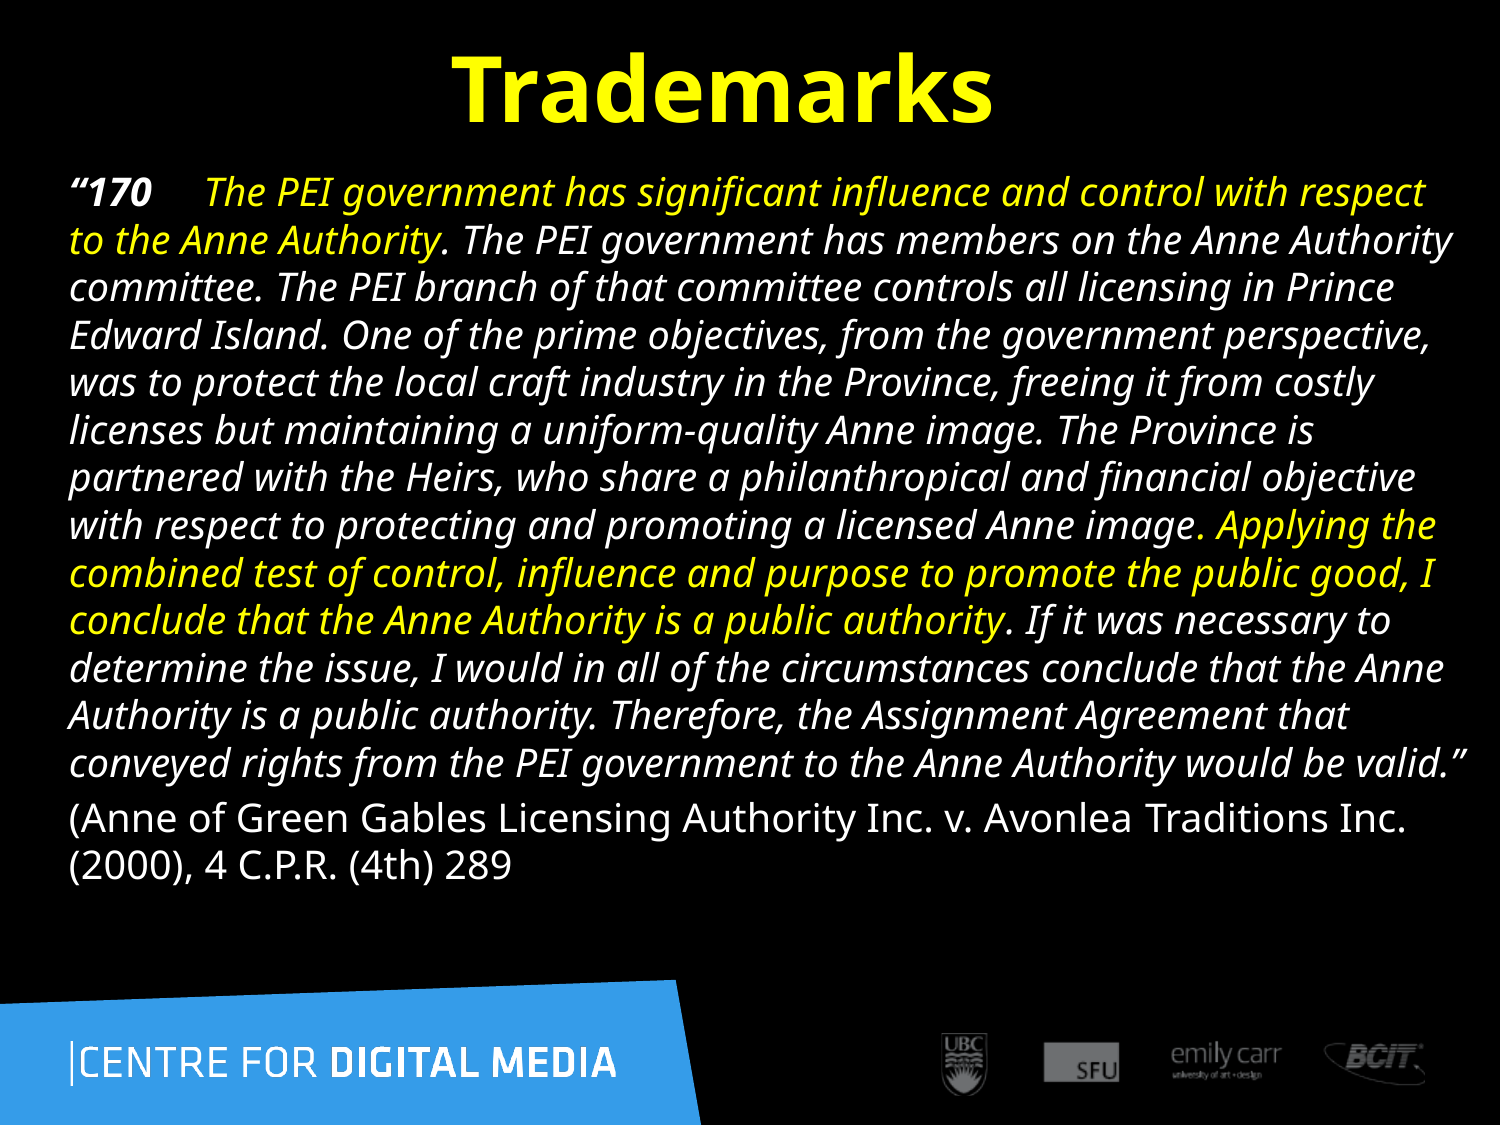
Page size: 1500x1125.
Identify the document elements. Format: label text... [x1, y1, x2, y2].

title Trademarks [75, 17, 1425, 154]
list “170 The PEI government has significant influence and control with respect to the Anne Authority. The PEI government has members on the Anne Authority committee. The PEI branch of that committee controls all licensing in Prince Edward Island. One of the prime objectives, from the government perspective, was to protect the local craft industry in the Province, freeing it from costly licenses but maintaining a uniform-quality Anne image. The Province is partnered with the Heirs, who share a philanthropical and financial objective with respect to protecting and promoting a licensed Anne image. Applying the combined test of control, influence and purpose to promote the public good, I conclude that the Anne Authority is a public authority. If it was necessary to determine the issue, I would in all of the circumstances conclude that the Anne Authority is a public authority. Therefore, the Assignment Agreement that conveyed rights from the PEI government to the Anne Authority would be valid.” (Anne of Green Gables Licensing Authority Inc. v. Avonlea Traditions Inc. (2000), 4 C.P.R. (4th) 289 [56, 154, 1483, 944]
